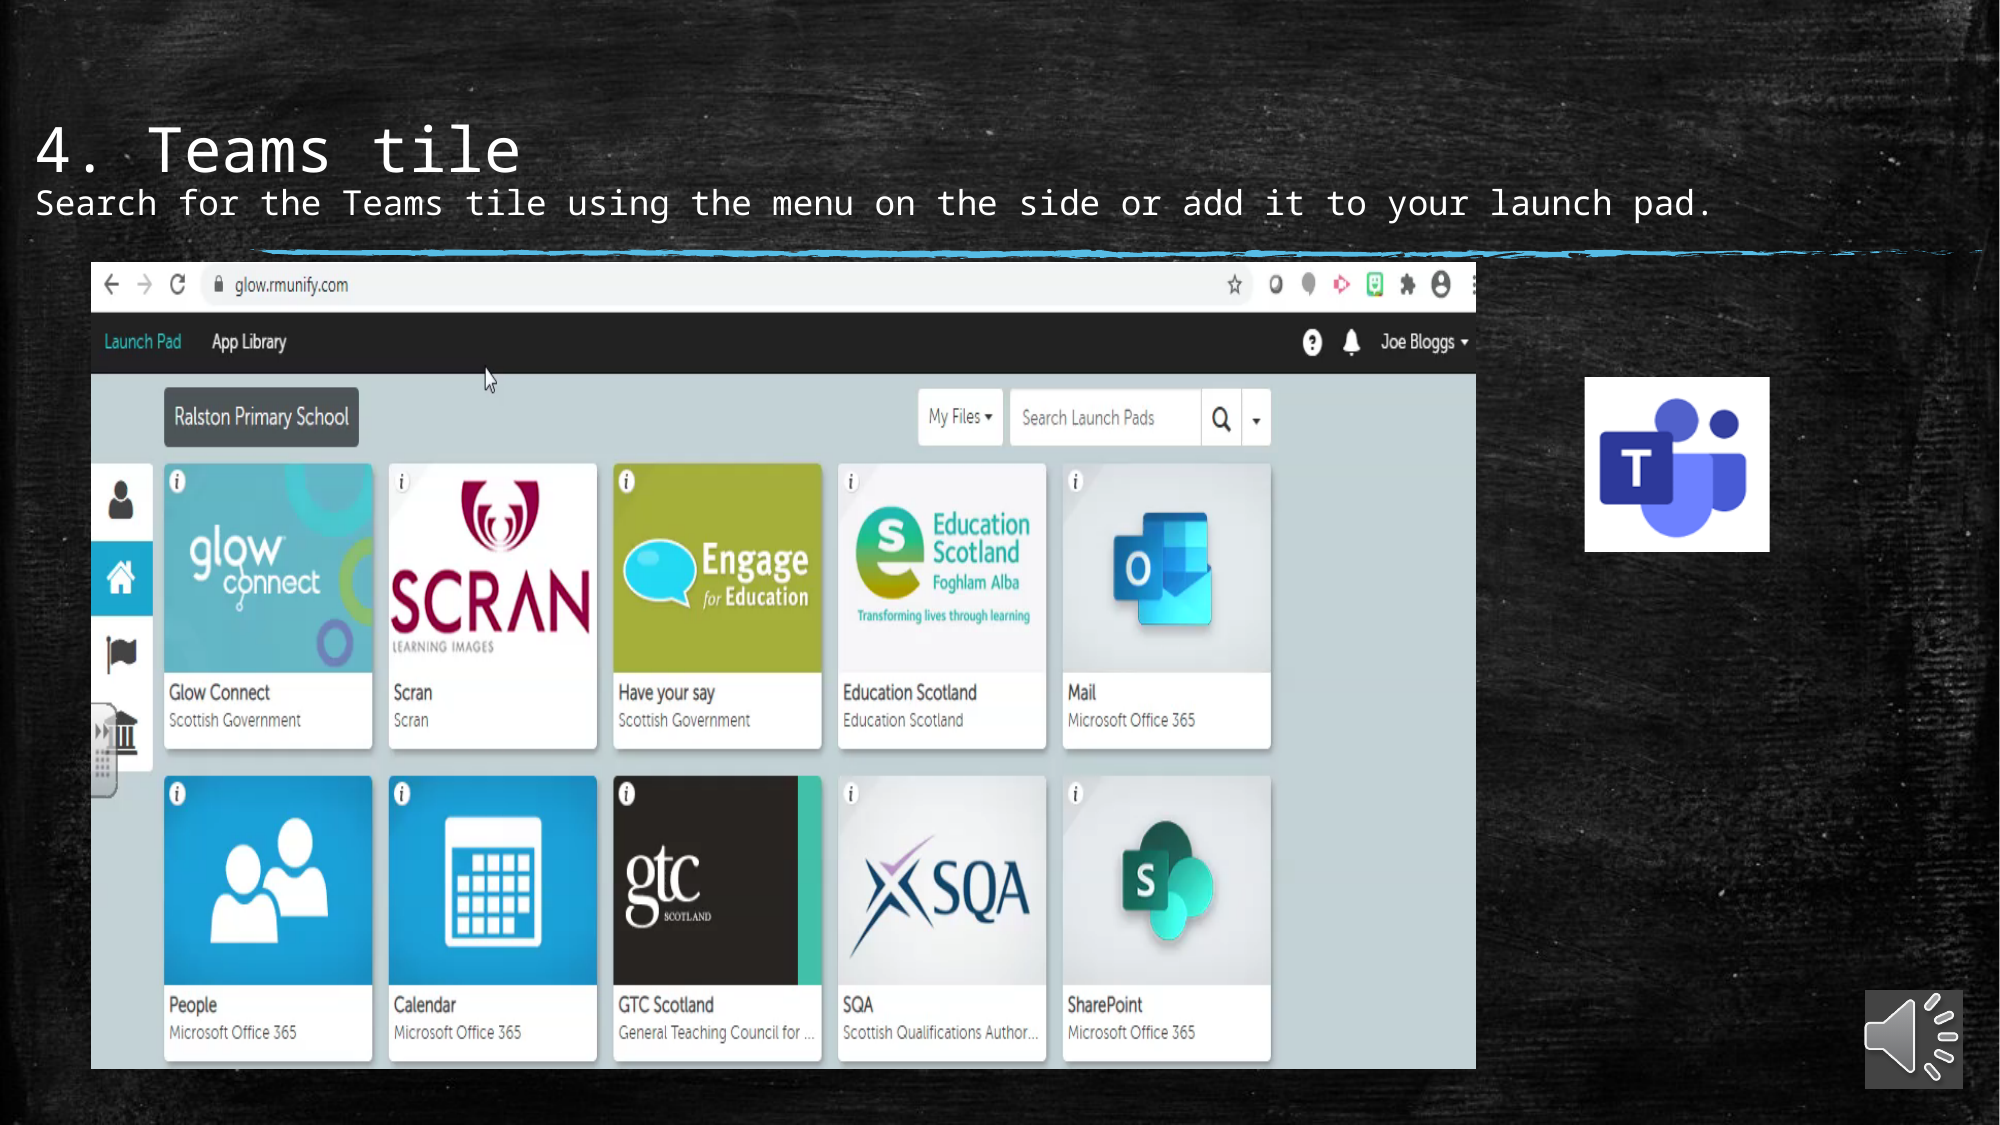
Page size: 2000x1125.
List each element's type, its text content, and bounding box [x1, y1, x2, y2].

picture [1864, 989, 1965, 1090]
title 4. 4. Teams tile Search for the Teams tile using the menu on the side or add it to your launch pad. [19, 0, 2000, 291]
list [1584, 377, 1770, 553]
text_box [90, 262, 1477, 1070]
